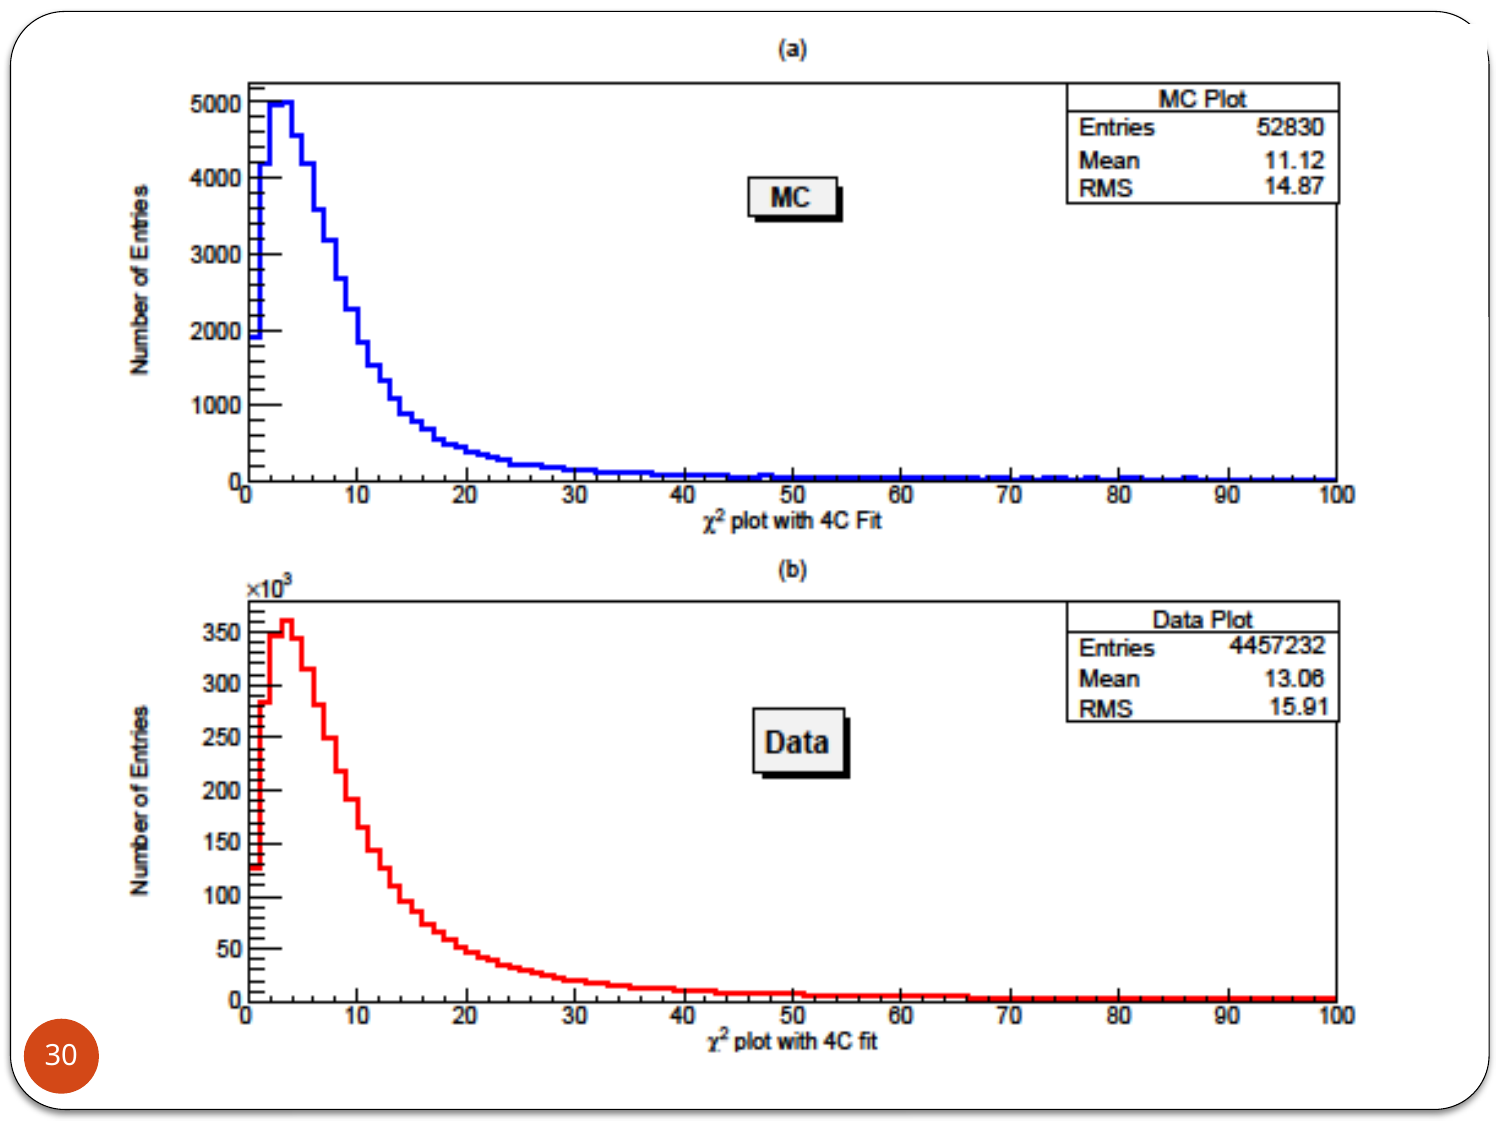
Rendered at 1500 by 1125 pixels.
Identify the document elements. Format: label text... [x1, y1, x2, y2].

slide_number 30 [23, 1018, 97, 1094]
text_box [99, 24, 1488, 1063]
